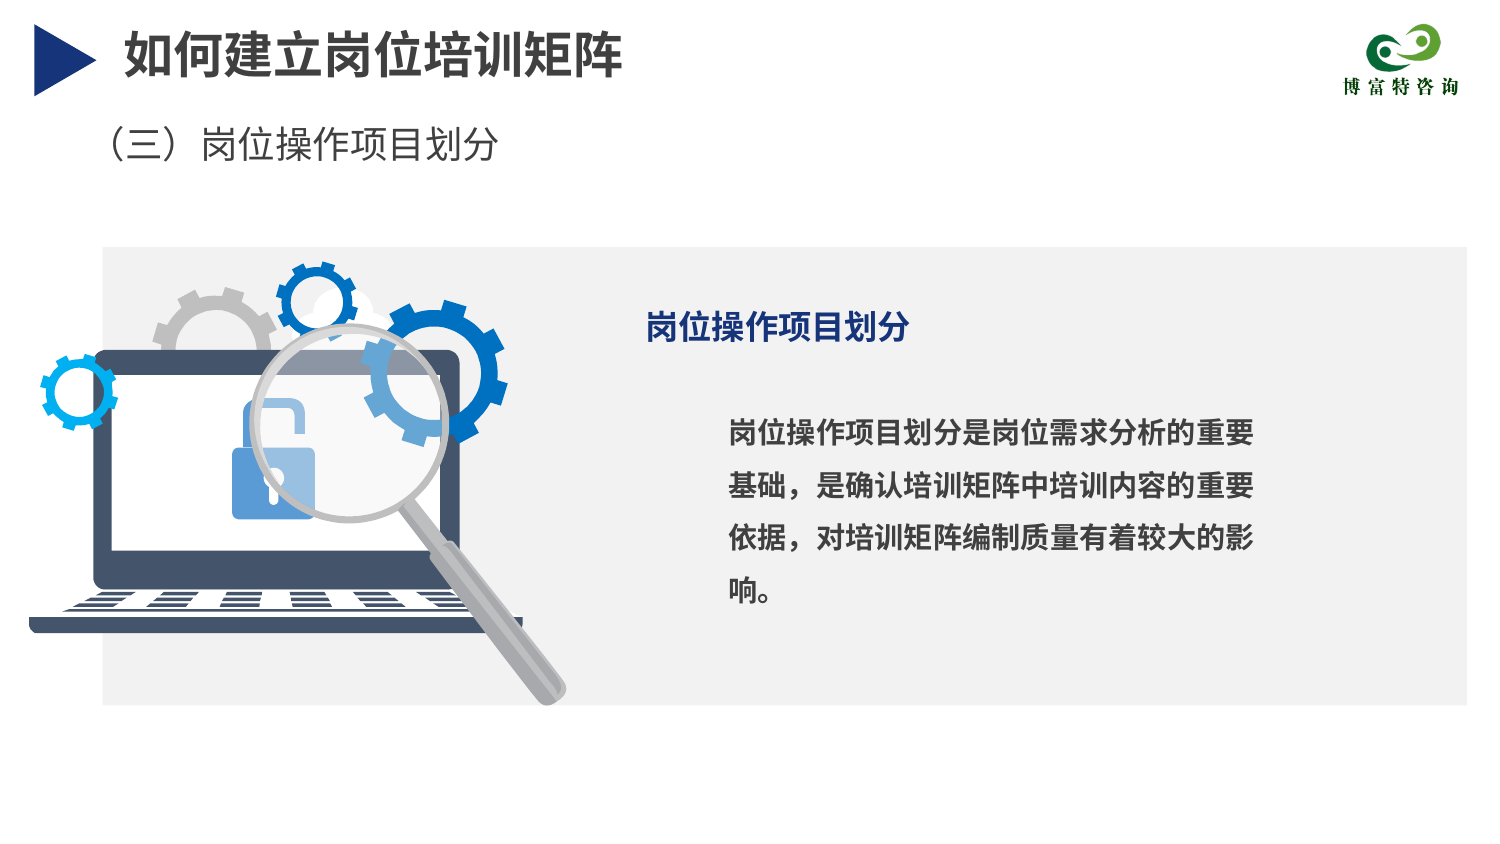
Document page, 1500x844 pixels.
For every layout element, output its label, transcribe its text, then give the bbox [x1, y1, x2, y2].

text_box 如何建立岗位培训矩阵 [108, 16, 796, 92]
picture [1329, 23, 1477, 98]
text_box （三）岗位操作项目划分 [72, 113, 1106, 174]
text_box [29, 247, 1467, 706]
